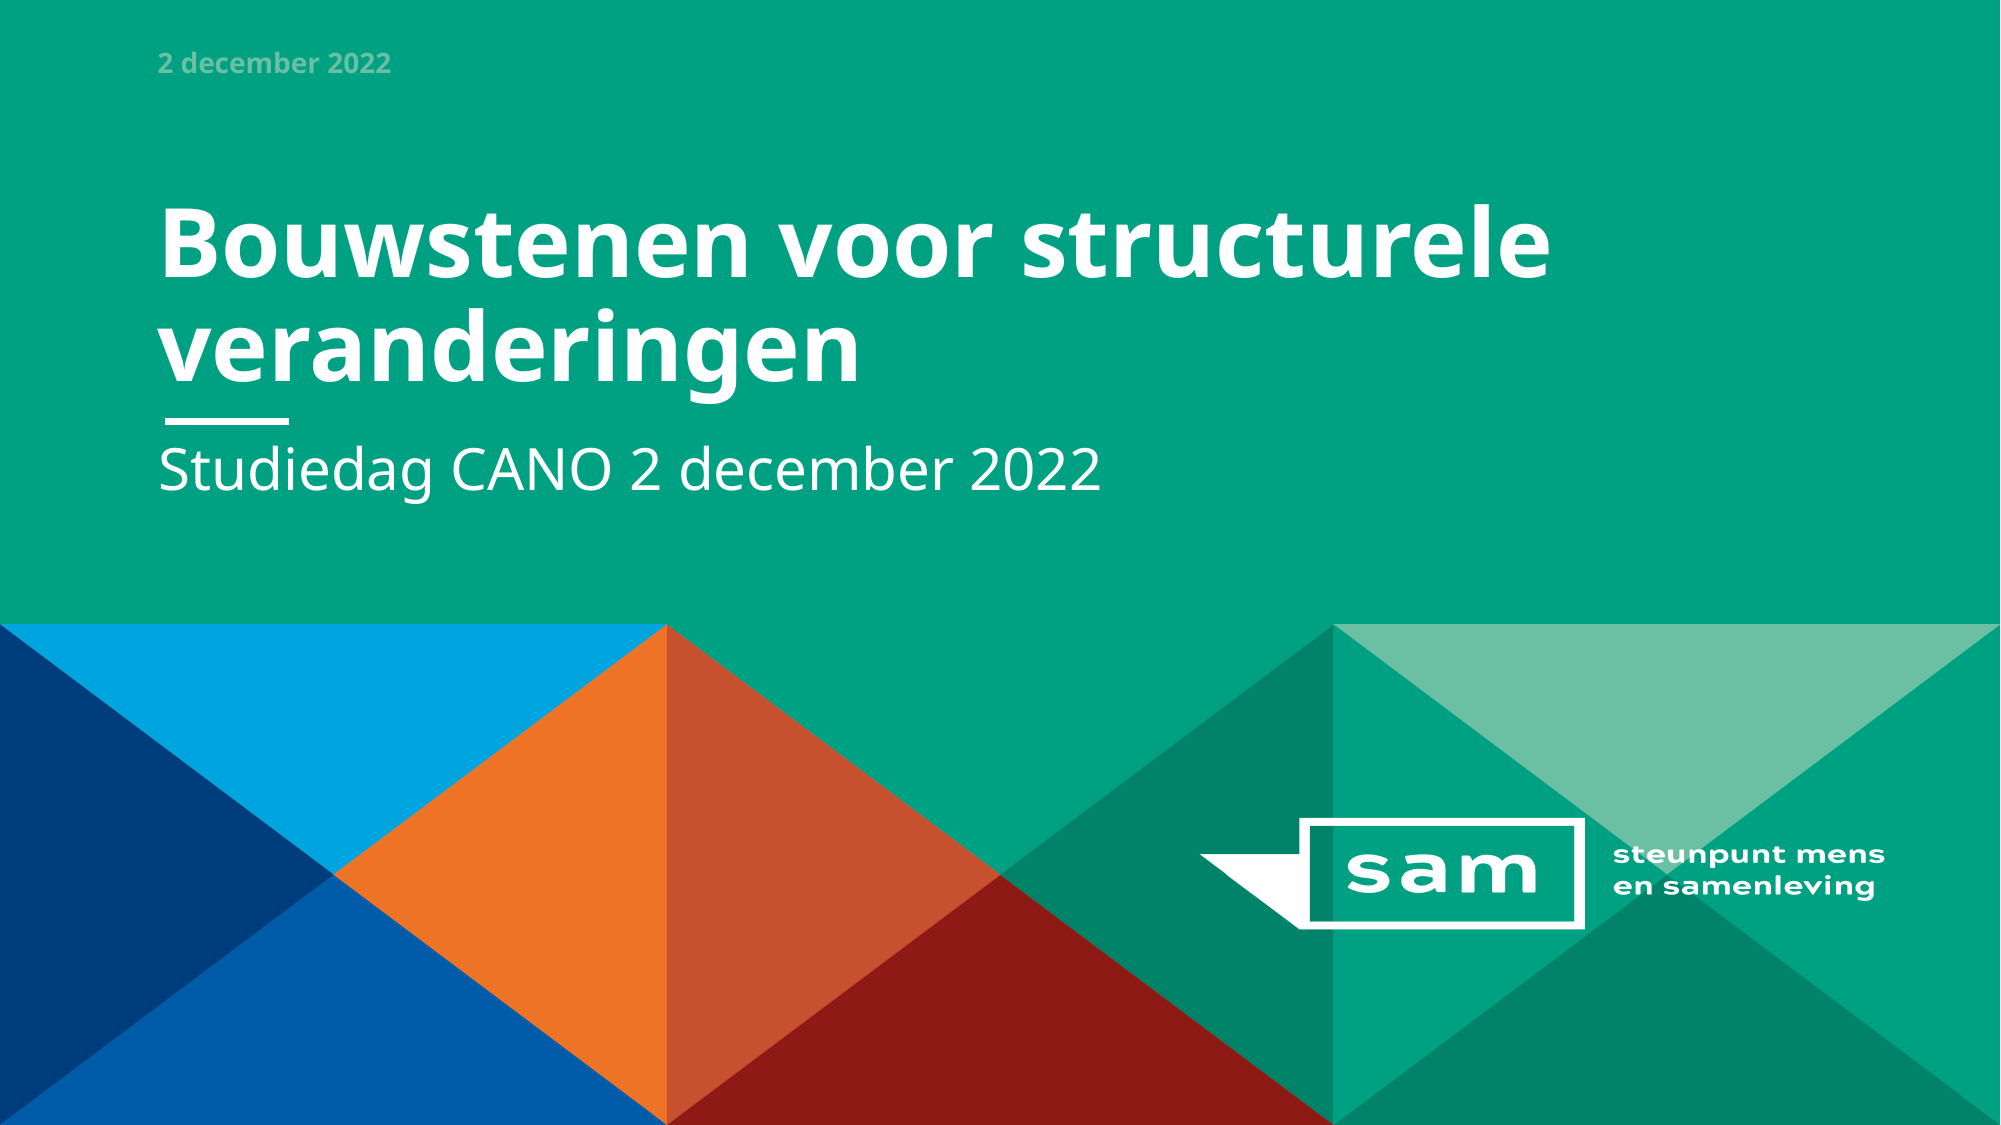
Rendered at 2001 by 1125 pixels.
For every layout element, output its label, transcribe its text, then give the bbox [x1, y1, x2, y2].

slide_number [157, 39, 2000, 86]
subtitle Studiedag CANO 2 december 2022 [158, 438, 1843, 585]
picture [0, 624, 2000, 1125]
title Bouwstenen voor structurele veranderingen [157, 86, 1843, 402]
